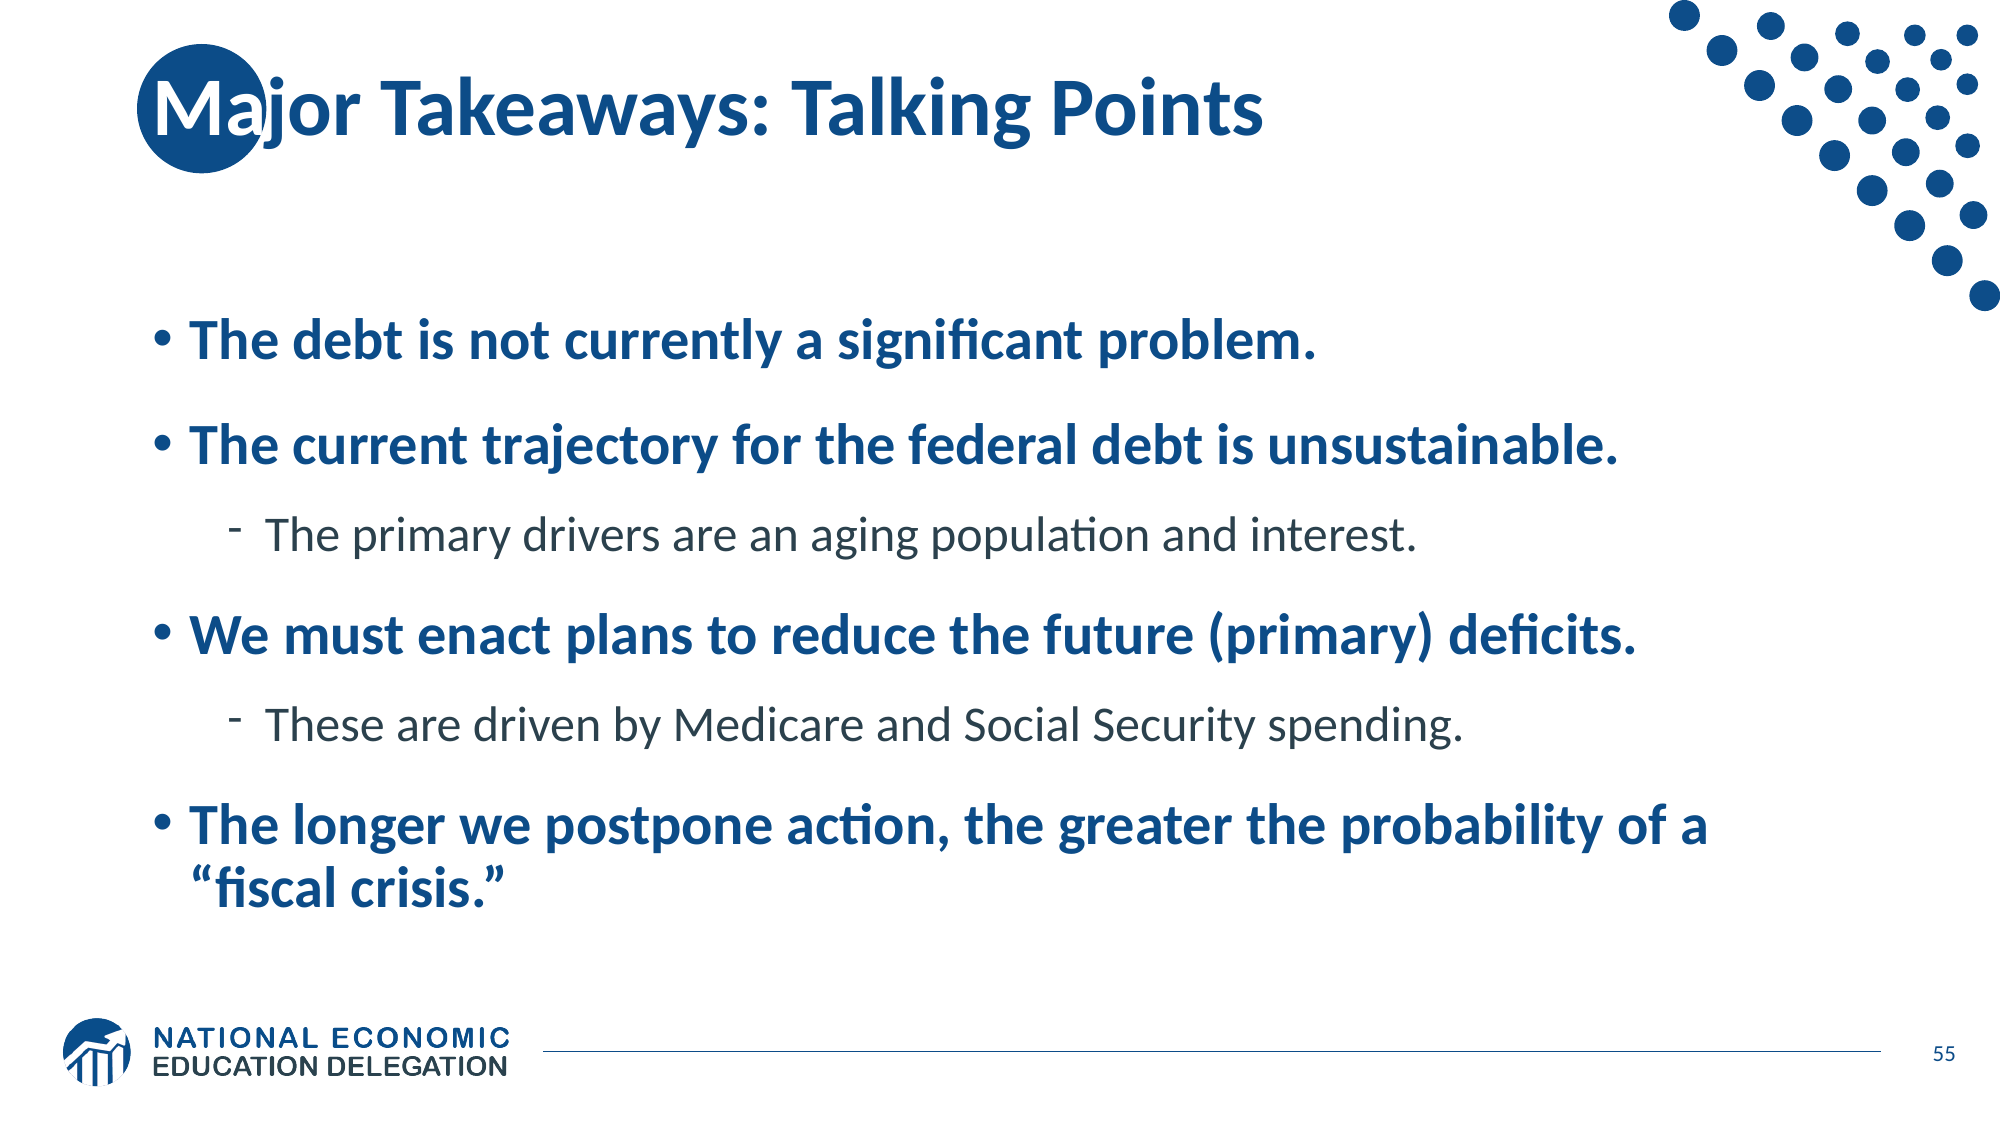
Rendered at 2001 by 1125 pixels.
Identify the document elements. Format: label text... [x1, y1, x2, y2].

title Major Takeaways: Talking Points [137, 0, 1863, 218]
list The debt is not currently a significant problem. The current trajectory for the federal debt is unsustainable. The primary drivers are an aging population and interest. We must enact plans to reduce the future (primary) deficits. These are driven by Medicare and Social Security spending. The longer we postpone action, the greater the probability of a “fiscal crisis.” [137, 257, 1863, 972]
slide_number 55 [1521, 1022, 1972, 1082]
picture [55, 1013, 520, 1091]
